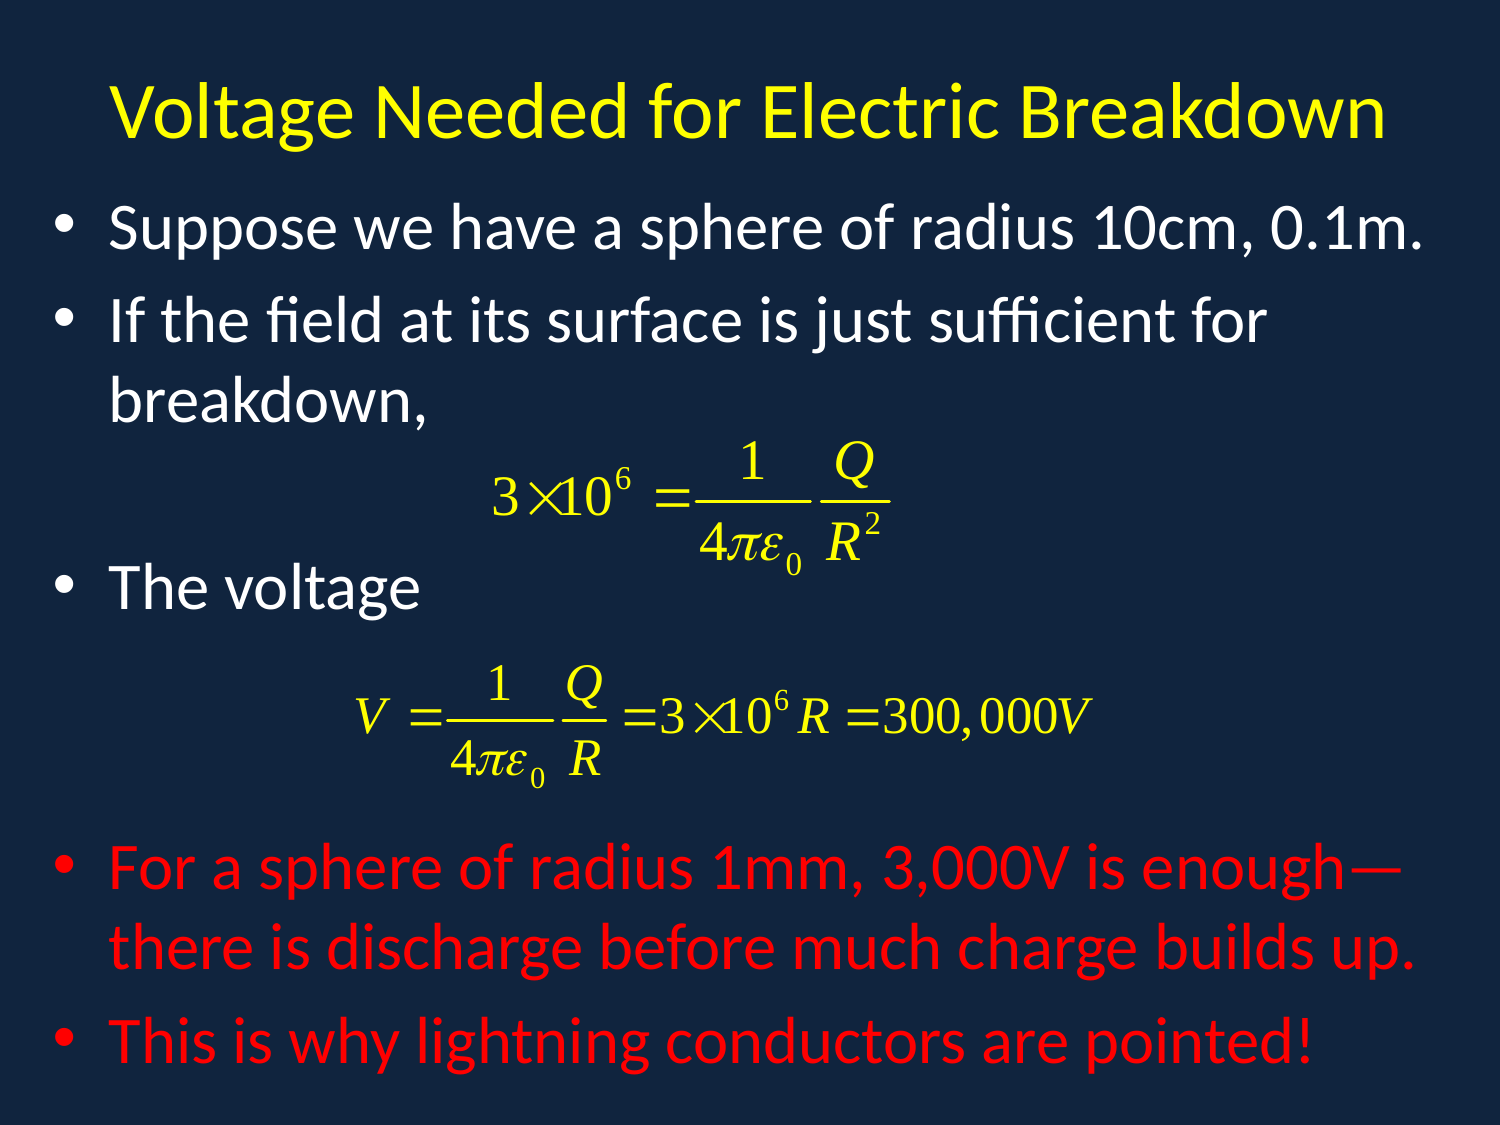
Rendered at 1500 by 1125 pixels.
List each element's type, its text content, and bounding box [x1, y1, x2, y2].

list Suppose we have a sphere of radius 10cm, 0.1m. If the field at its surface is just sufficient for breakdown, The voltage For a sphere of radius 1mm, 3,000V is enough—there is discharge before much charge builds up. This is why lightning conductors are pointed! [37, 174, 1463, 1125]
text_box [349, 649, 1105, 801]
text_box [483, 424, 901, 588]
title Voltage Needed for Electric Breakdown [75, 12, 1425, 174]
